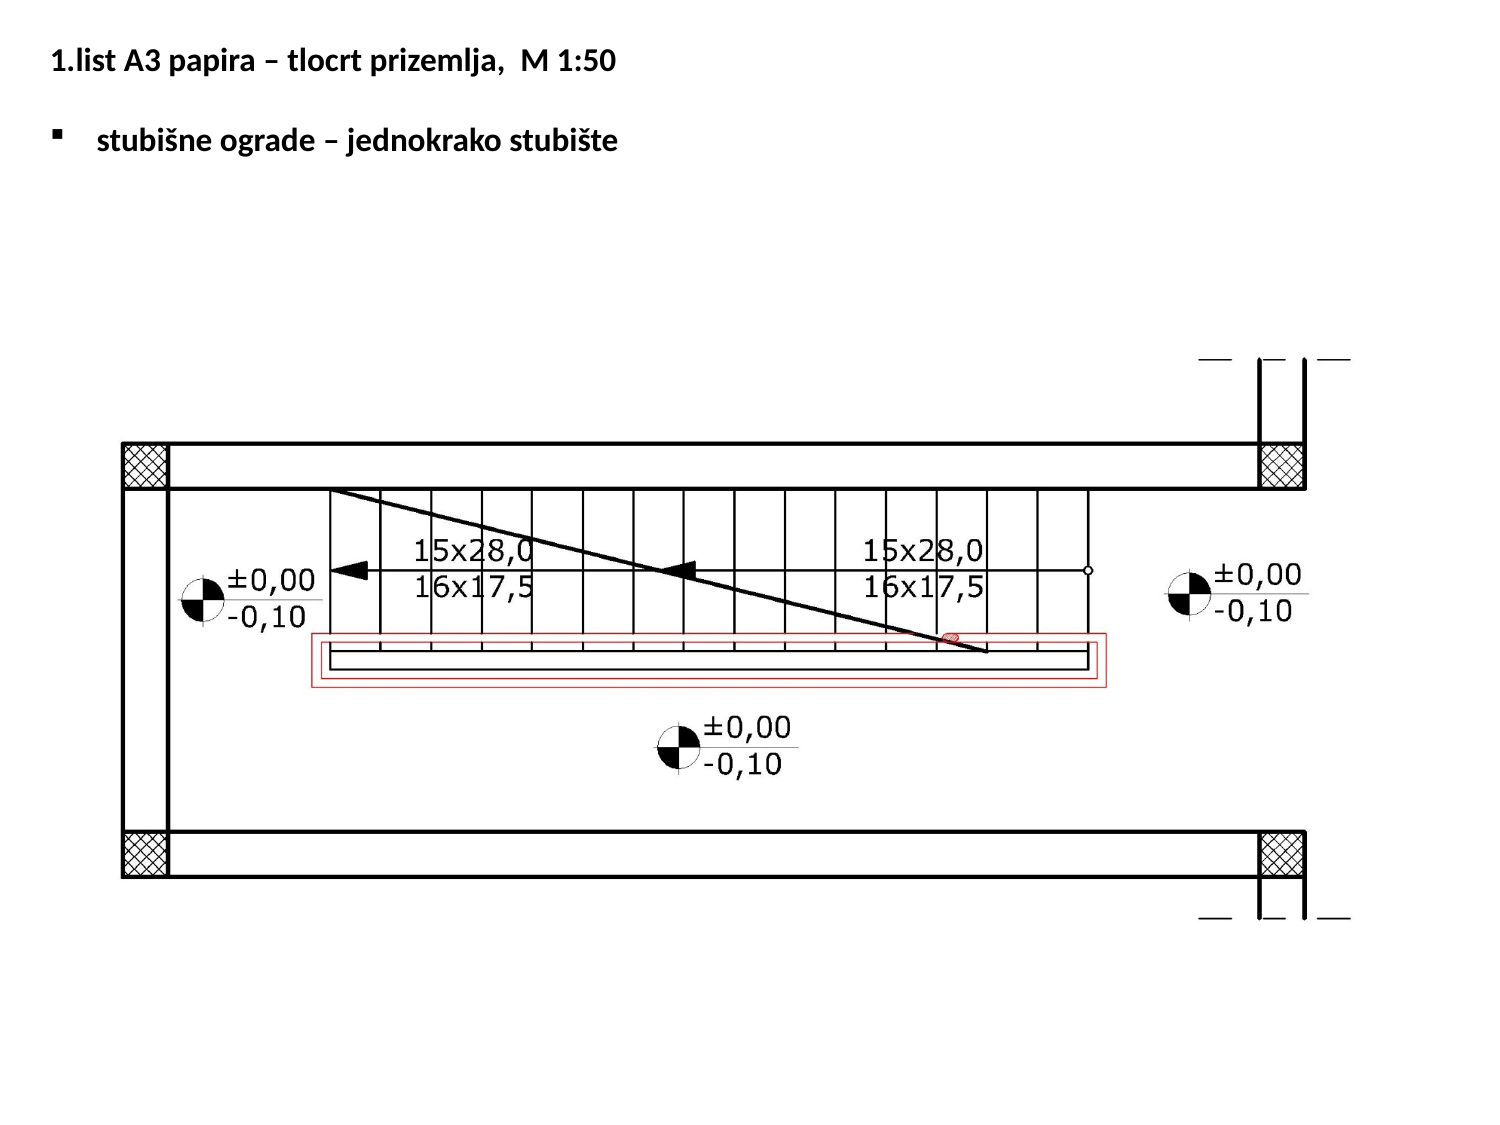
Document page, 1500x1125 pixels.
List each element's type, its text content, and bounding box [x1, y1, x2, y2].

picture [72, 343, 1381, 938]
text_box 1.list A3 papira – tlocrt prizemlja, M 1:50 stubišne ograde – jednokrako stubište [35, 30, 727, 366]
